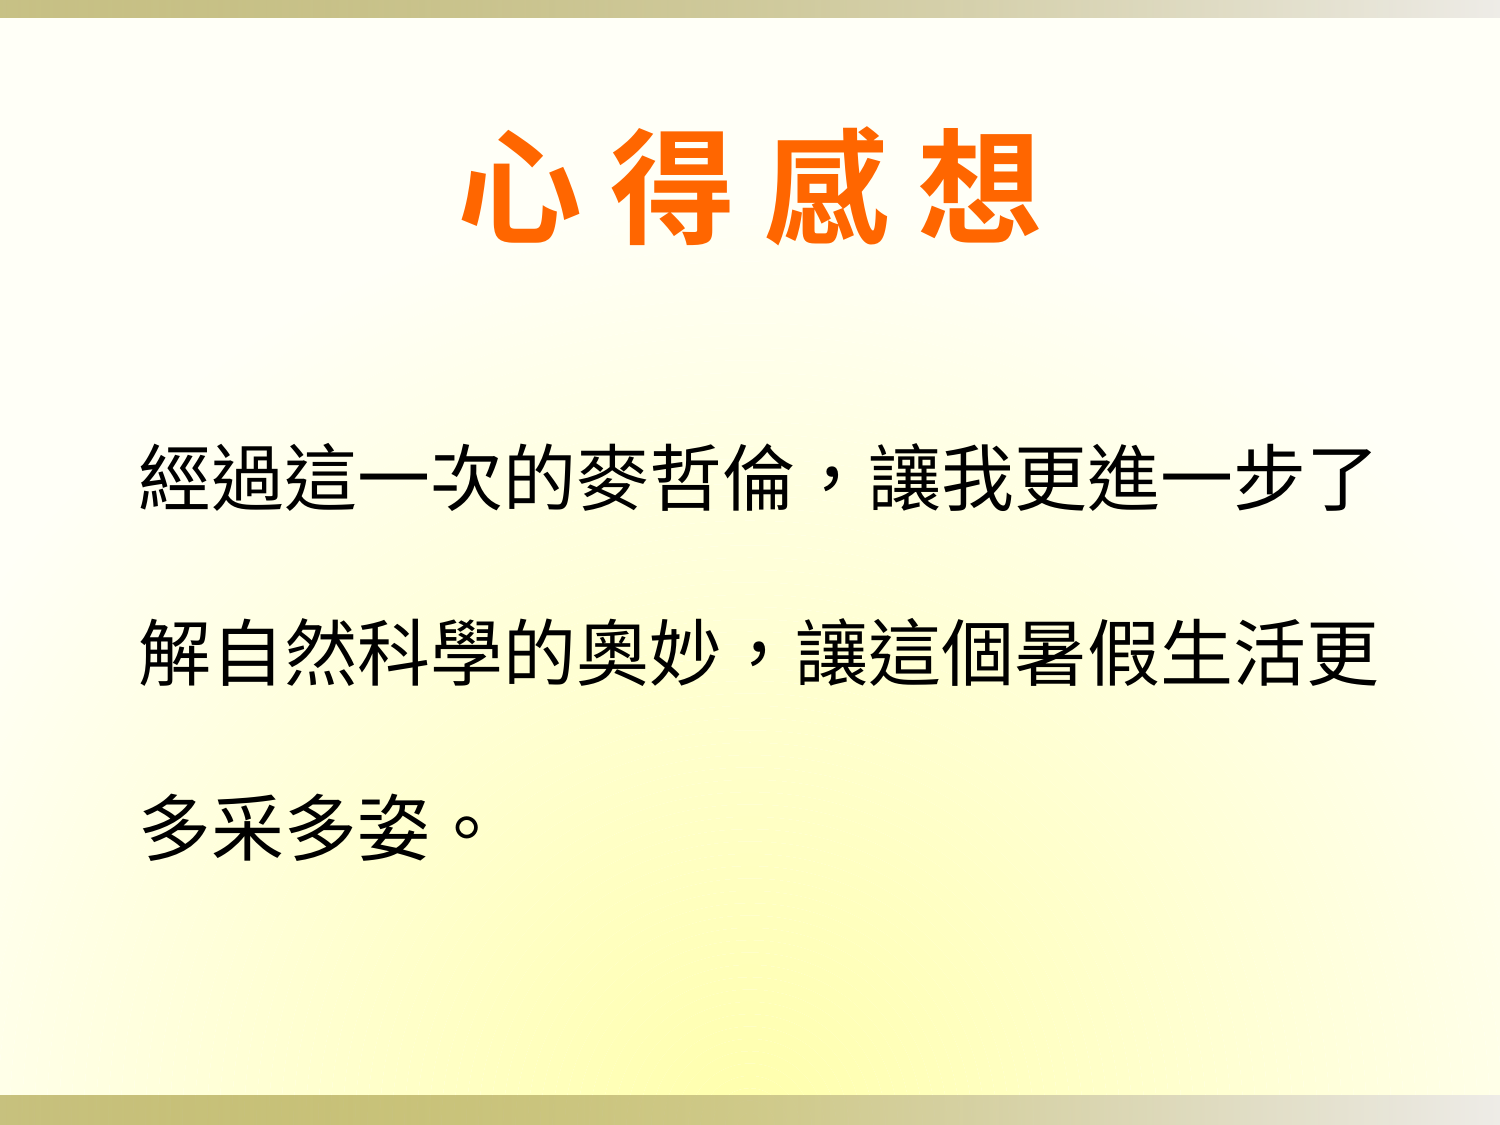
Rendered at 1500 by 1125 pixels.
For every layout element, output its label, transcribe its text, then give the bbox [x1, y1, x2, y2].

text_box 經過這一次的麥哲倫，讓我更進一步了解自然科學的奧妙，讓這個暑假生活更多采多姿。 [123, 337, 1412, 878]
text_box 心 得 感 想 [277, 101, 1223, 267]
